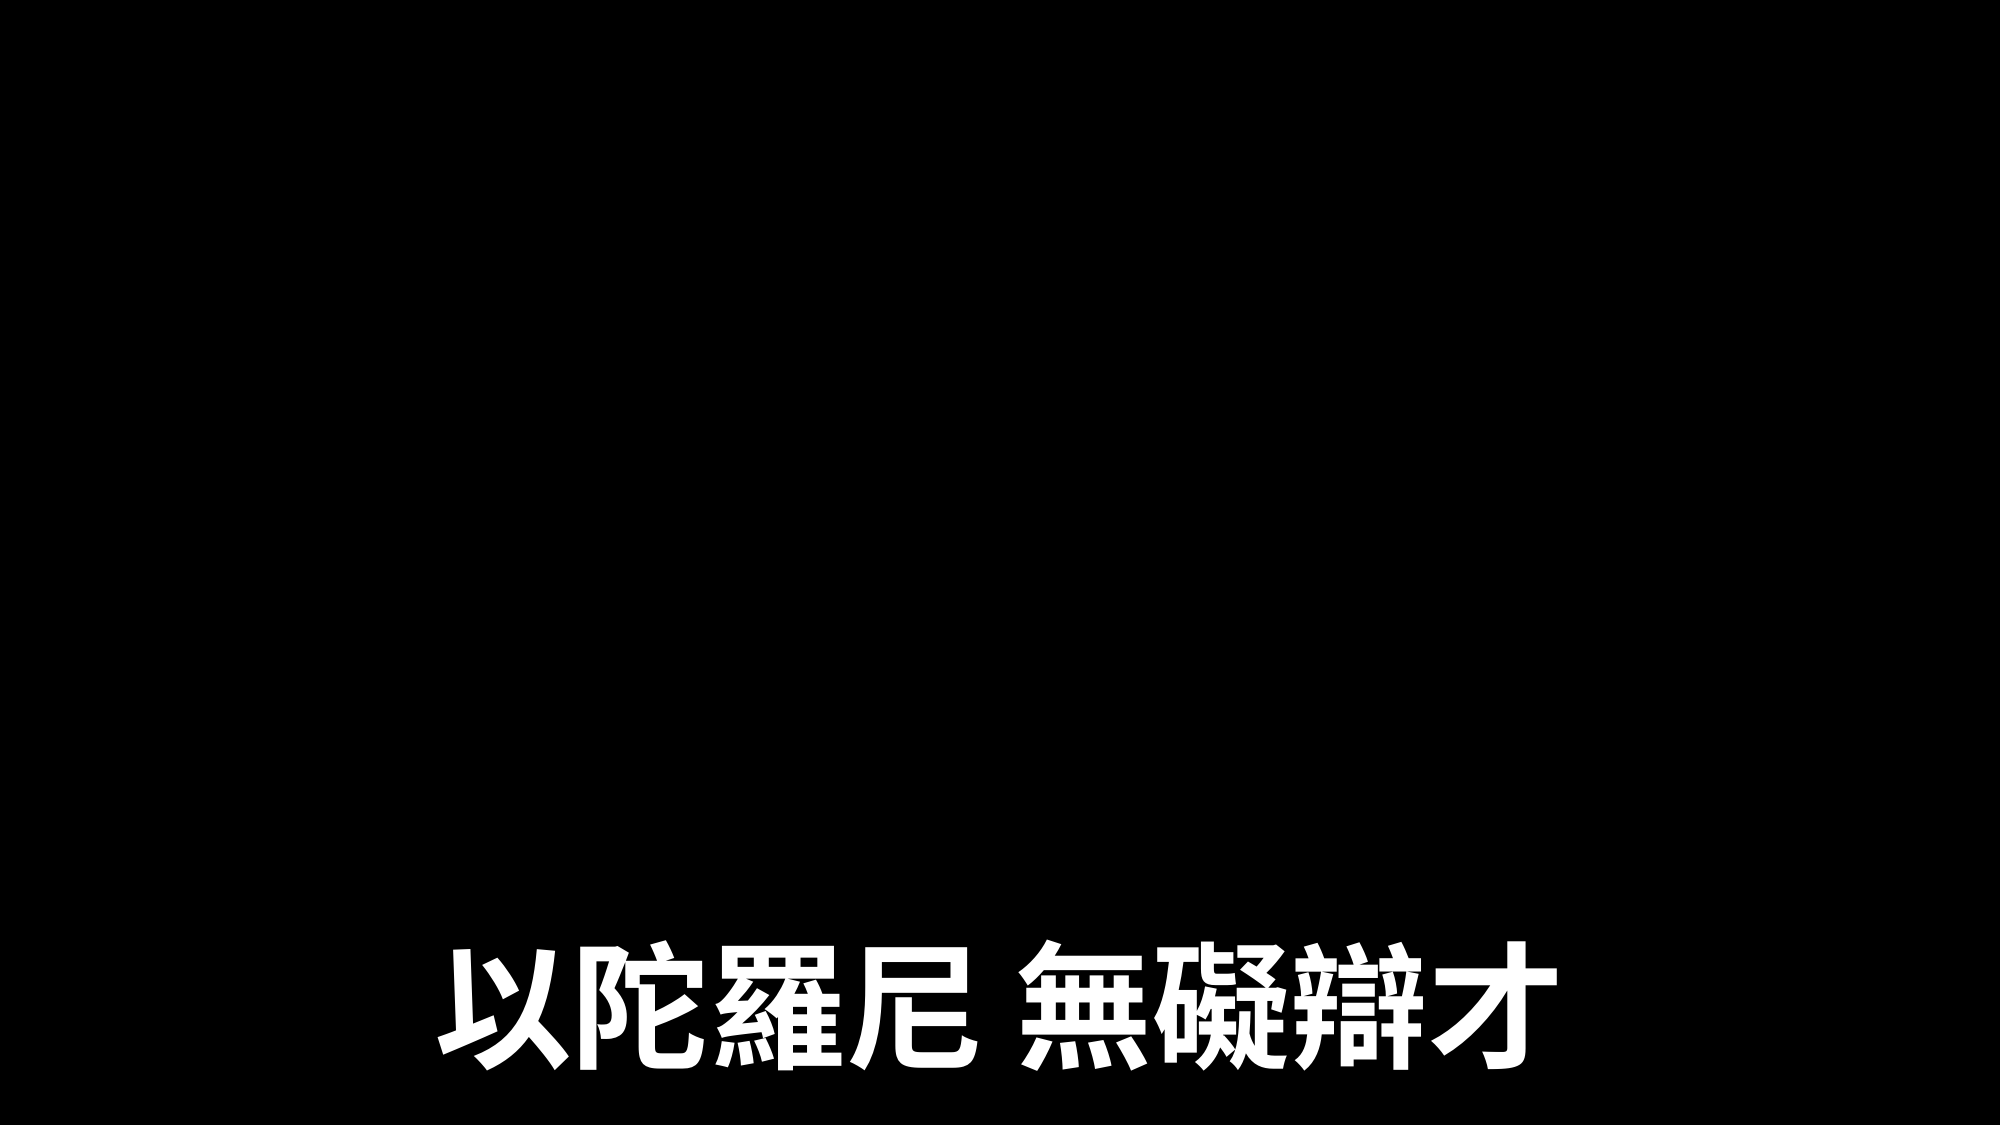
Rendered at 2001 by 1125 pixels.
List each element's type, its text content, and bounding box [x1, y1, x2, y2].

title 以陀羅尼 無礙辯才 [0, 905, 2000, 1124]
